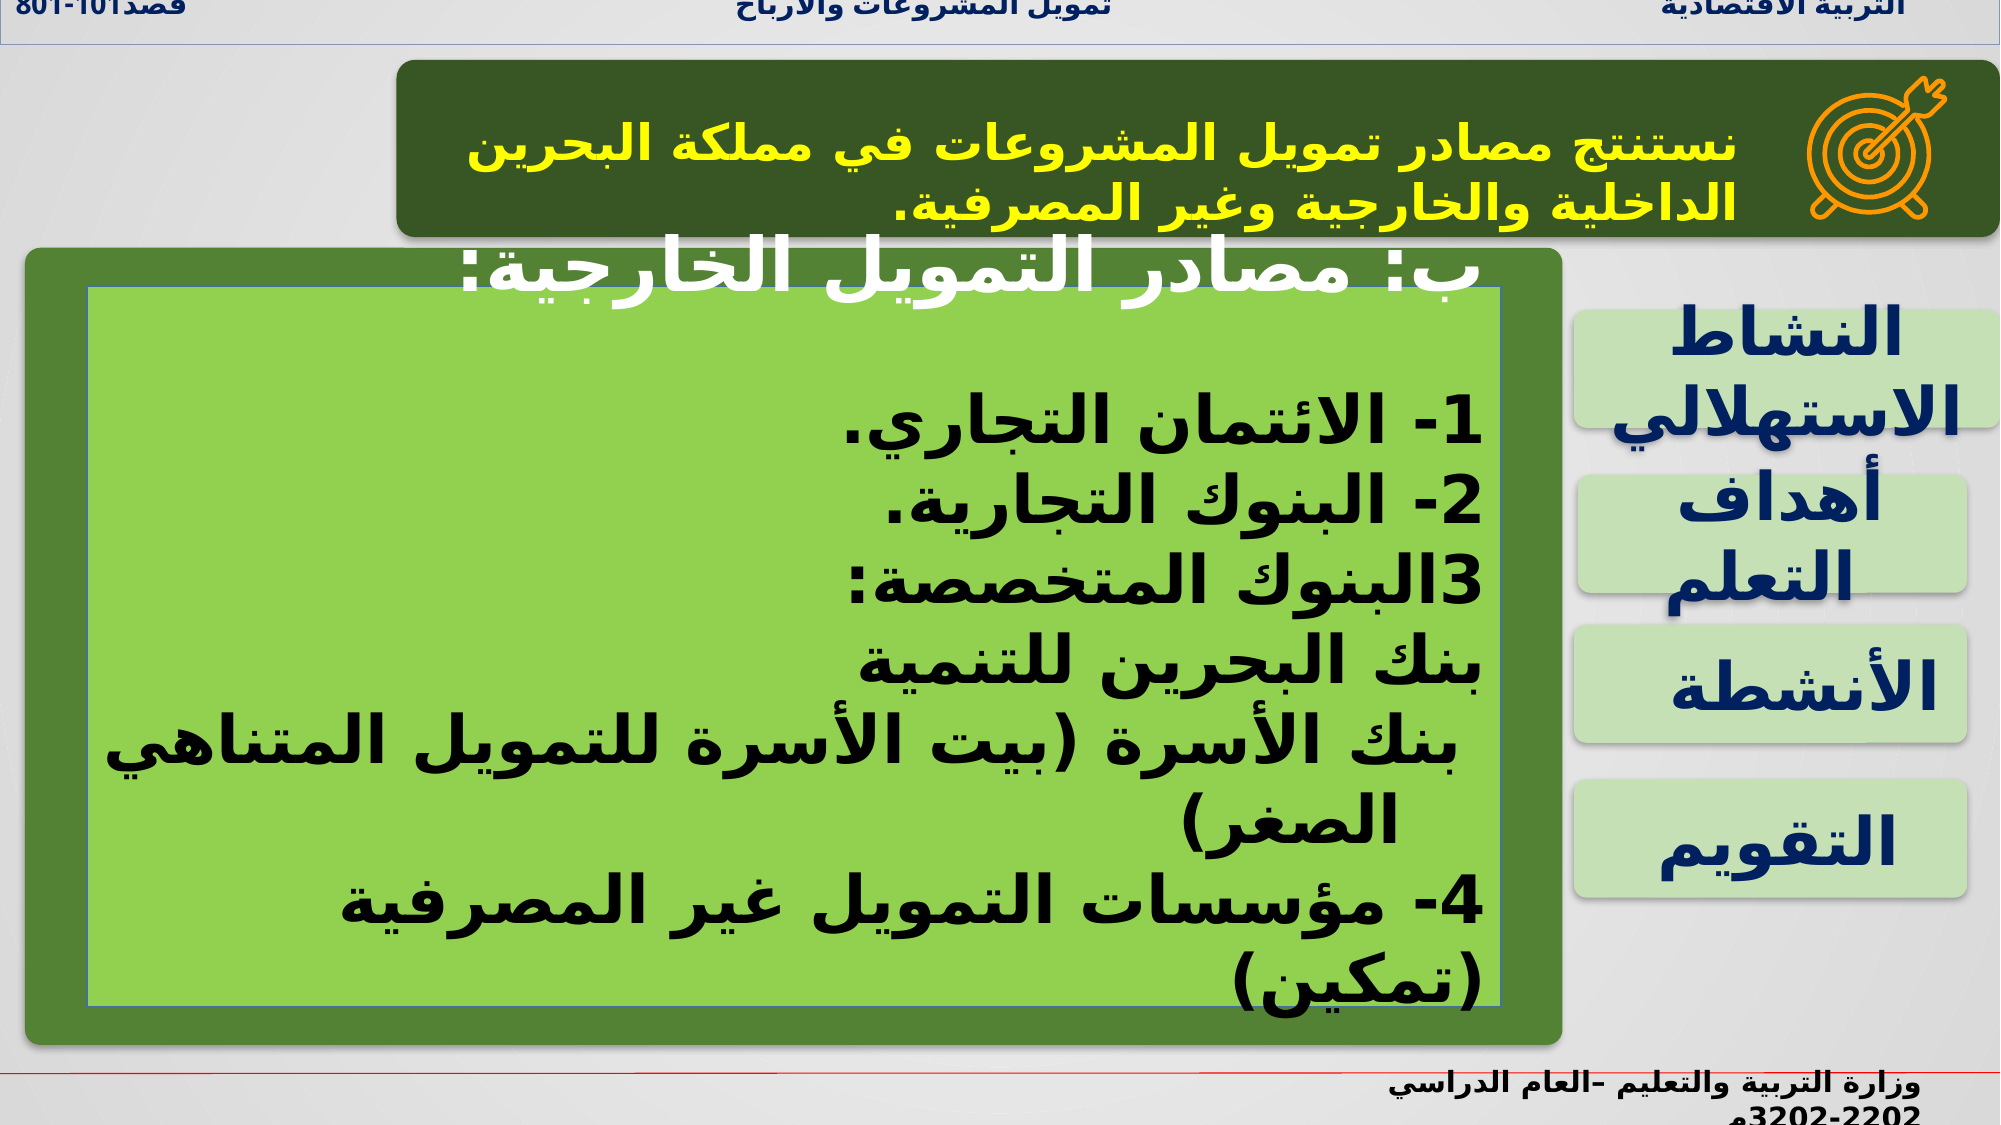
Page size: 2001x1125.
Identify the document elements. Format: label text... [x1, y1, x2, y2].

text_box النشاط الاستهلالي [1573, 308, 2000, 429]
text_box الأنشطة [1573, 623, 1968, 744]
text_box وزارة التربية والتعليم –العام الدراسي 2022-2023م [1263, 1074, 1938, 1125]
text_box التربية الاقتصادية تمويل المشروعات والارباح قصد101-801 [0, 0, 2000, 45]
text_box [395, 58, 2000, 239]
text_box [23, 246, 1564, 1046]
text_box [1809, 78, 1945, 218]
text_box نستنتج مصادر تمويل المشروعات في مملكة البحرين الداخلية والخارجية وغير المصرفية. [414, 102, 1755, 238]
text_box التقويم [1573, 778, 1968, 899]
text_box ب: مصادر التمويل الخارجية: 1- الائتمان التجاري. 2- البنوك التجارية. 3البنوك المتخصصة: بنك البحرين للتنمية بنك الأسرة (بيت الأسرة للتمويل المتناهي الصغر) 4- مؤسسات التمويل غير المصرفية (تمكين) [86, 285, 1502, 1008]
text_box أهداف التعلم [1576, 473, 1968, 594]
text_box وزارة التربية والتعليم –العام الدراسي 2022-2023م [1263, 1066, 1938, 1072]
